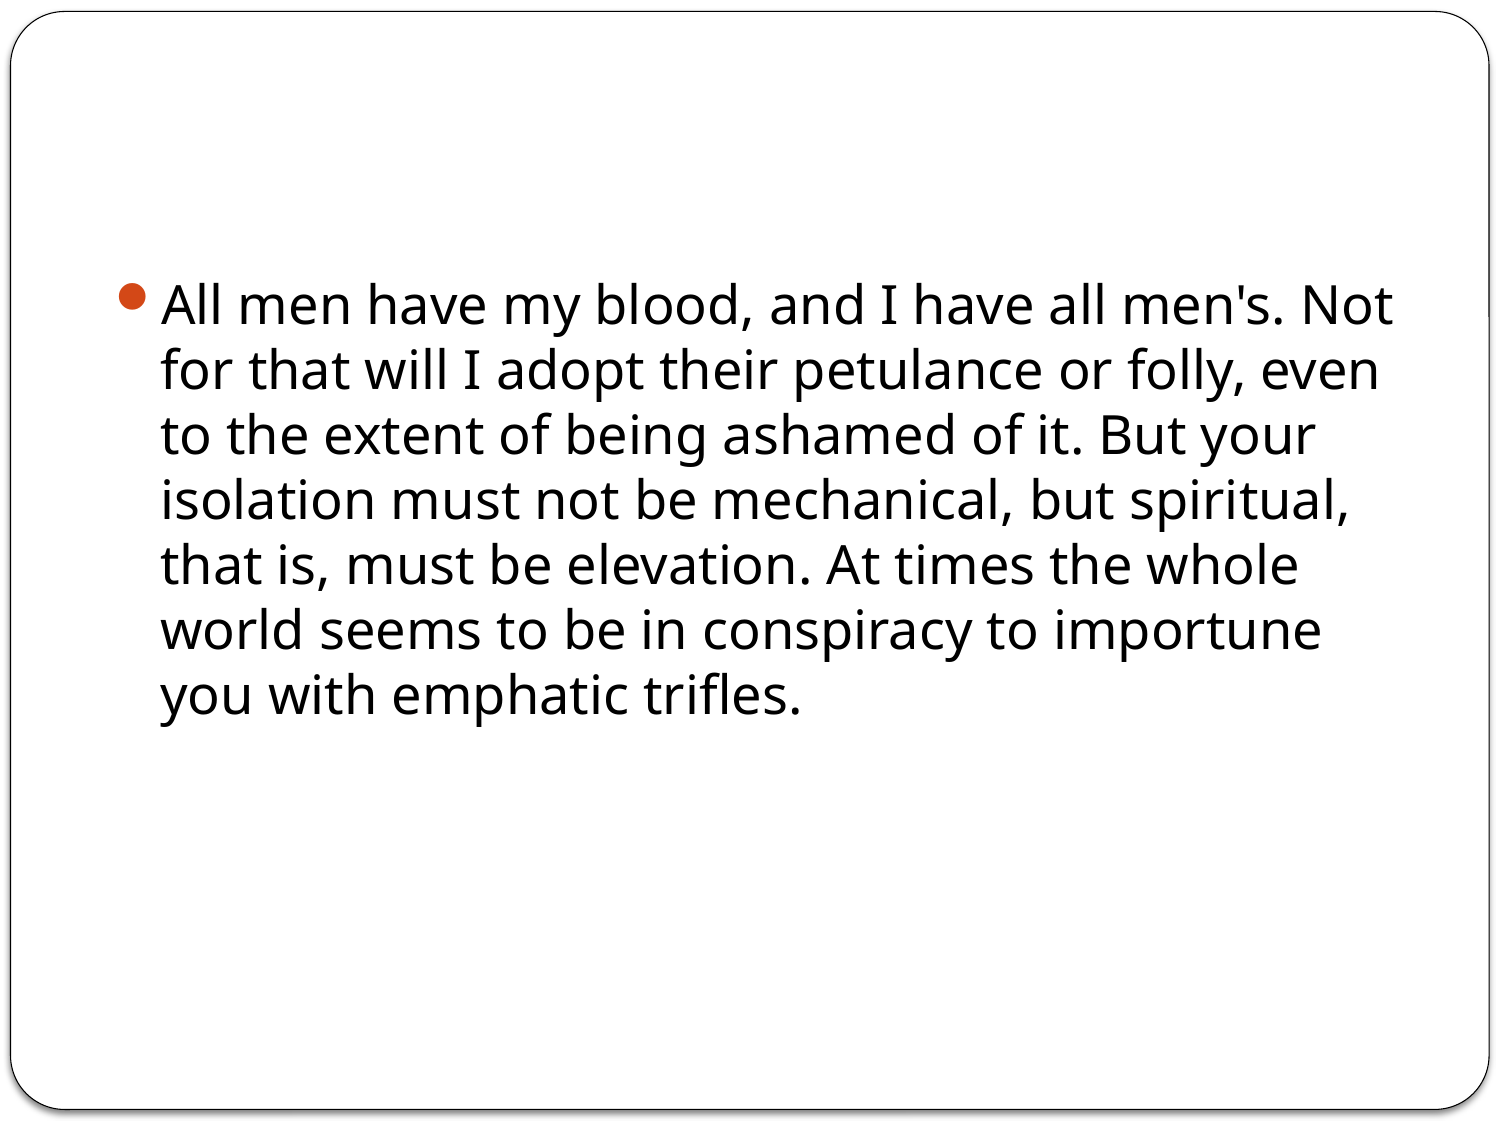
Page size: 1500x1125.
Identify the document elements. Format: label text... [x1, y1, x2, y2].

list All men have my blood, and I have all men's. Not for that will I adopt their petulance or folly, even to the extent of being ashamed of it. But your isolation must not be mechanical, but spiritual, that is, must be elevation. At times the whole world seems to be in conspiracy to importune you with emphatic trifles. [100, 262, 1438, 1000]
